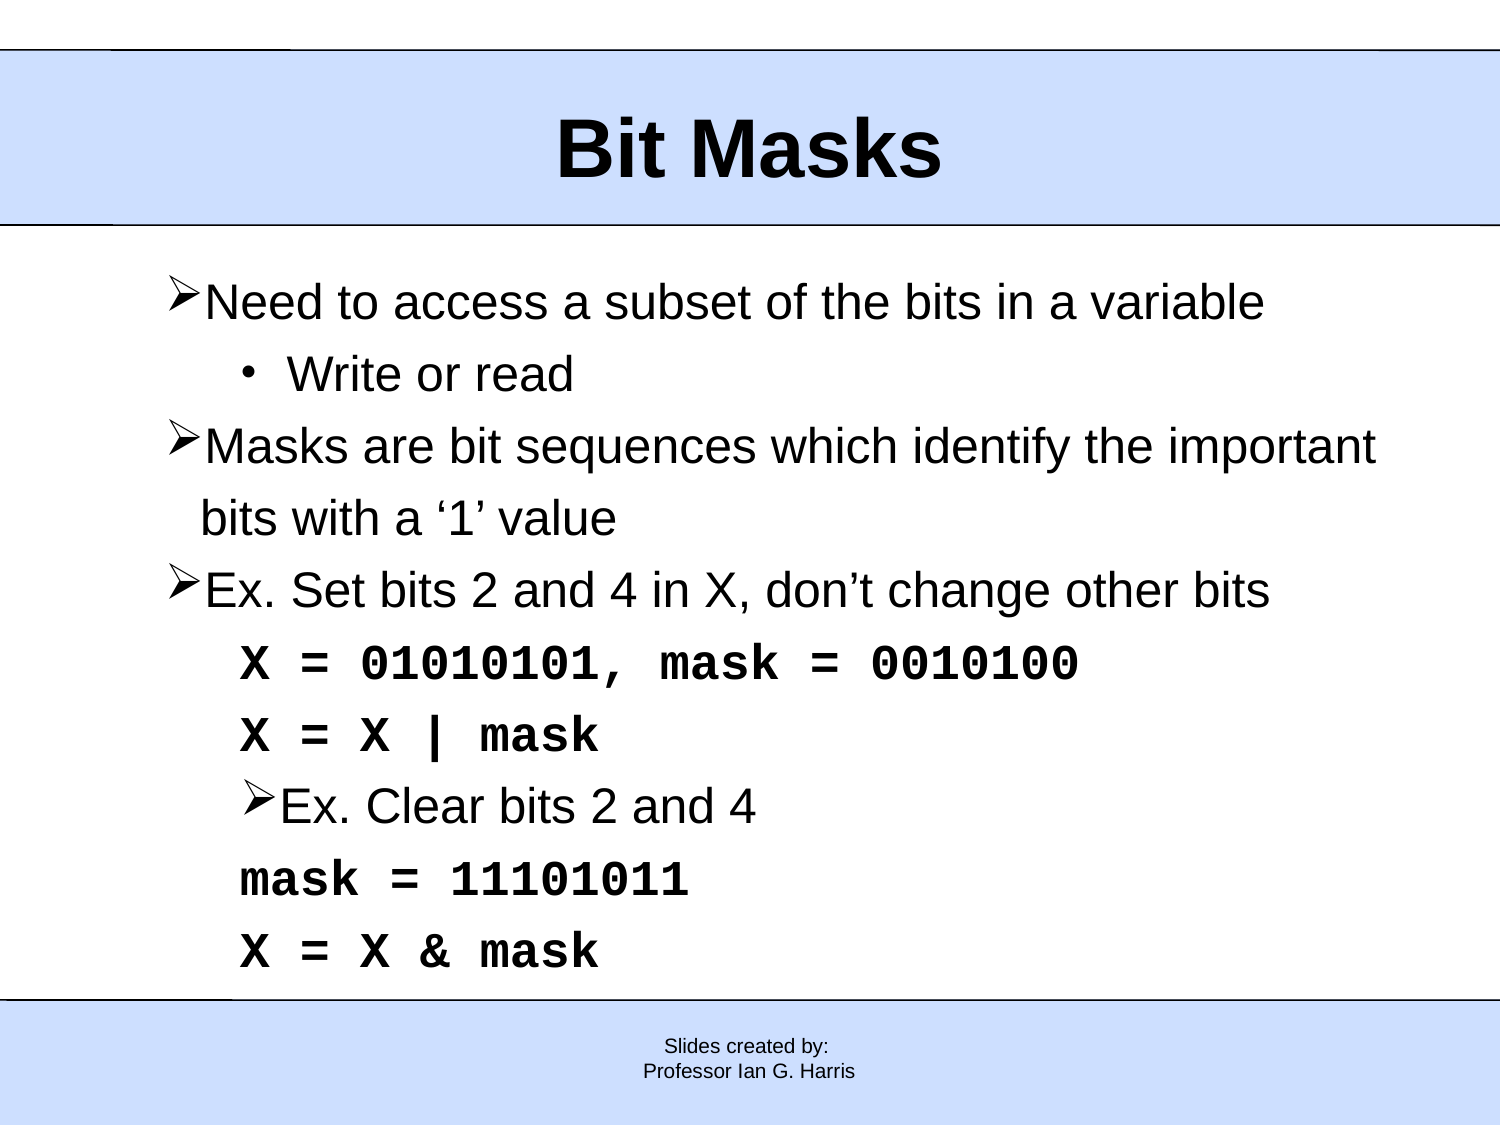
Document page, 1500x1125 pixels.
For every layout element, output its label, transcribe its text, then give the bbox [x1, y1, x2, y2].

text_box Need to access a subset of the bits in a variable Write or read Masks are bit sequences which identify the important bits with a ‘1’ value Ex. Set bits 2 and 4 in X, don’t change other bits X = 01010101, mask = 0010100 X = X | mask Ex. Clear bits 2 and 4 mask = 11101011 X = X & mask [150, 249, 1400, 1000]
title Bit Masks [112, 50, 1388, 238]
footer Slides created by: Professor Ian G. Harris [512, 1025, 987, 1099]
